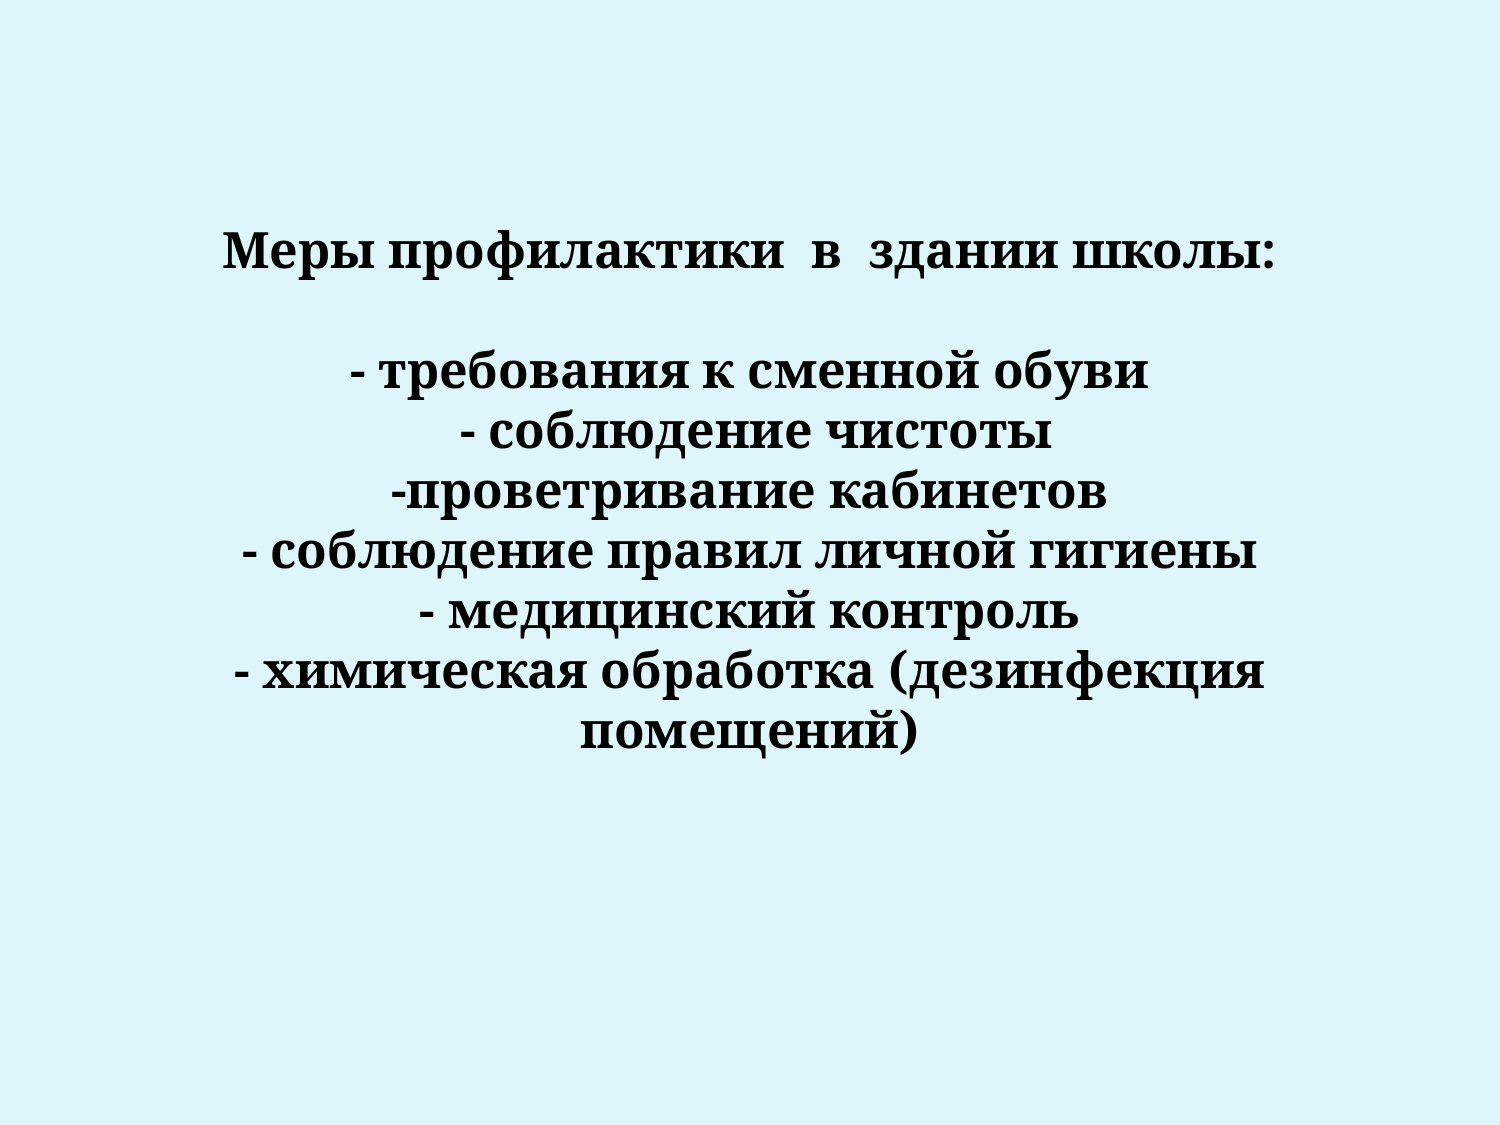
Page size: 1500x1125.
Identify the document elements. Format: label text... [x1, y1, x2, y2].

title Меры профилактики в здании школы: - требования к сменной обуви - соблюдение чистоты -проветривание кабинетов - соблюдение правил личной гигиены - медицинский контроль - химическая обработка (дезинфекция помещений) [75, 45, 1425, 1067]
